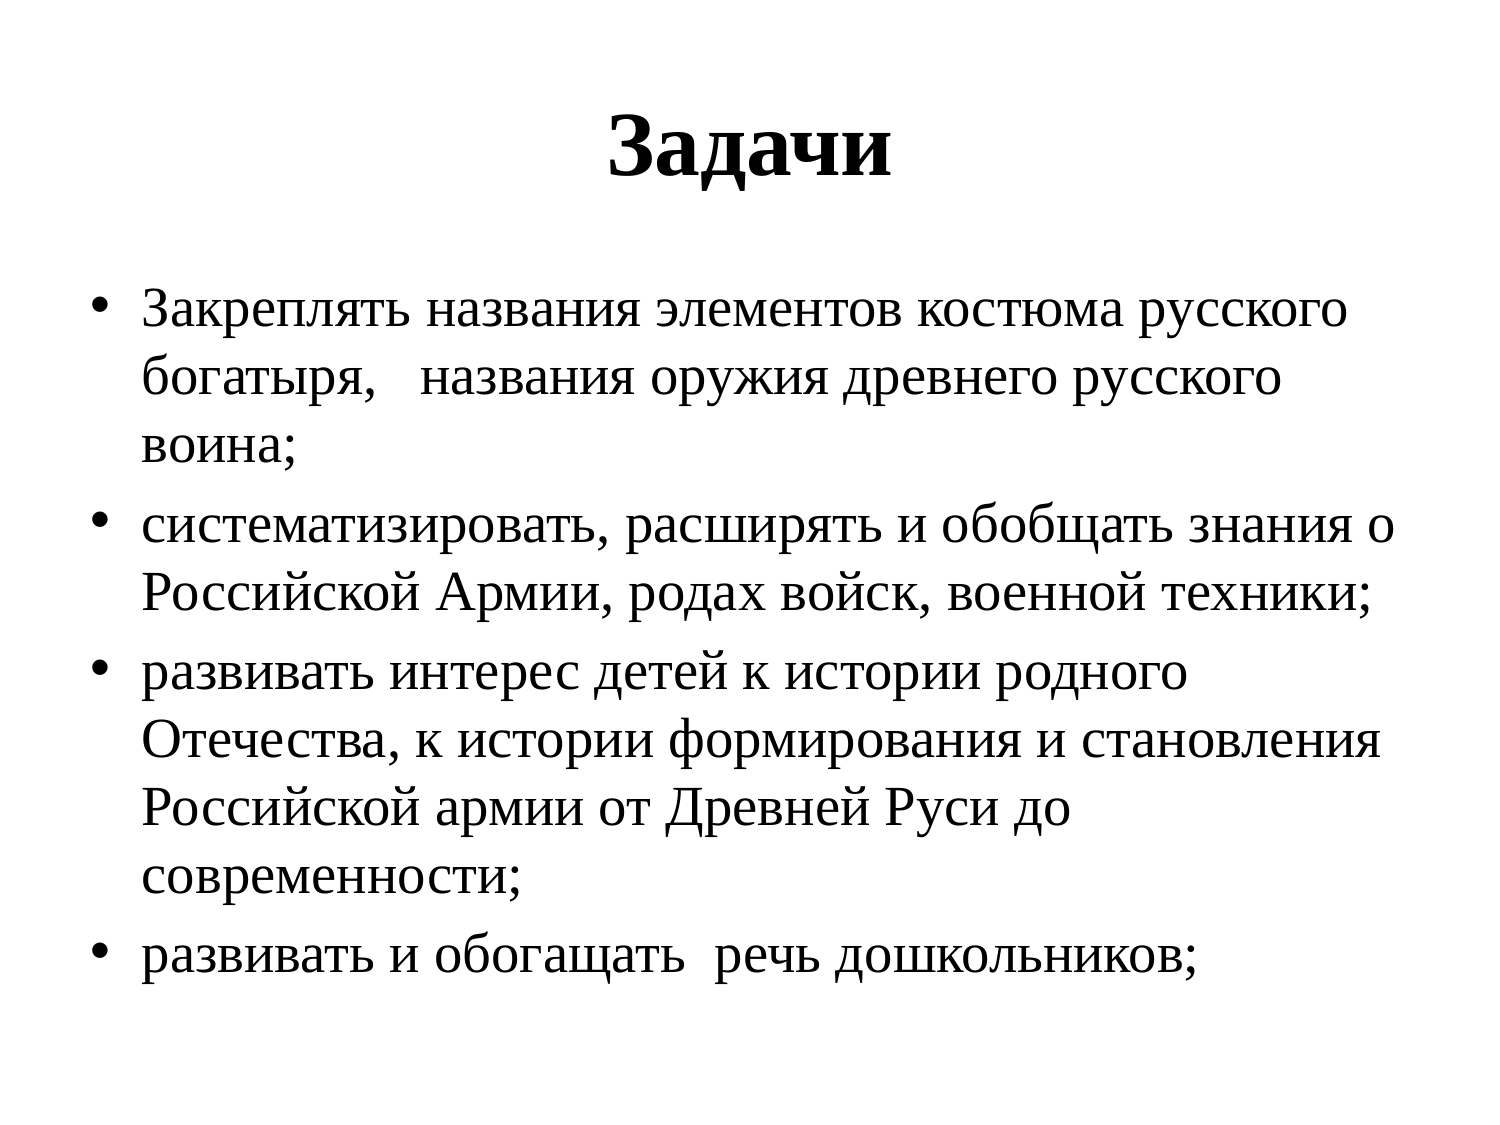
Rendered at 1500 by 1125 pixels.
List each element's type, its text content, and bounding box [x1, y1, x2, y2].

title Задачи [75, 45, 1425, 233]
list Закреплять названия элементов костюма русского богатыря, названия оружия древнего русского воина; систематизировать, расширять и обобщать знания о Российской Армии, родах войск, военной техники; развивать интерес детей к истории родного Отечества, к истории формирования и становления Российской армии от Древней Руси до современности; развивать и обогащать речь дошкольников; [75, 262, 1425, 1005]
